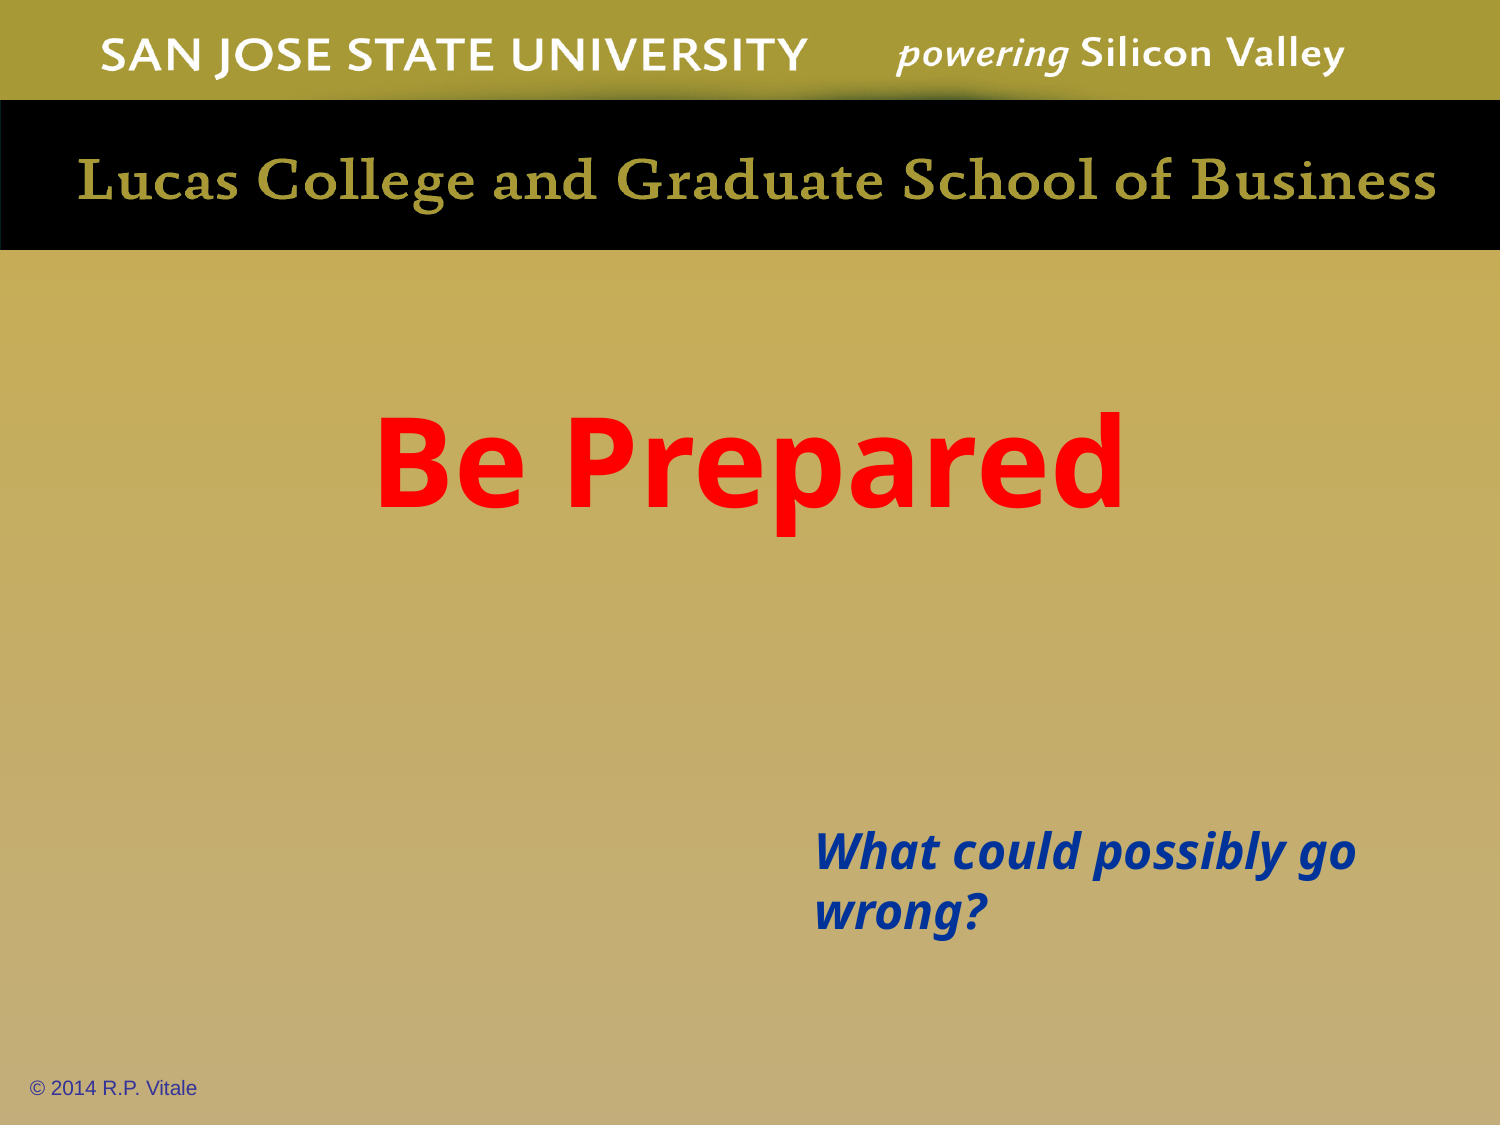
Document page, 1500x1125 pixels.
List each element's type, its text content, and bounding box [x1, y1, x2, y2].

text_box Be Prepared [262, 374, 1238, 540]
text_box What could possibly go wrong? [800, 812, 1438, 948]
picture [0, 0, 1500, 250]
